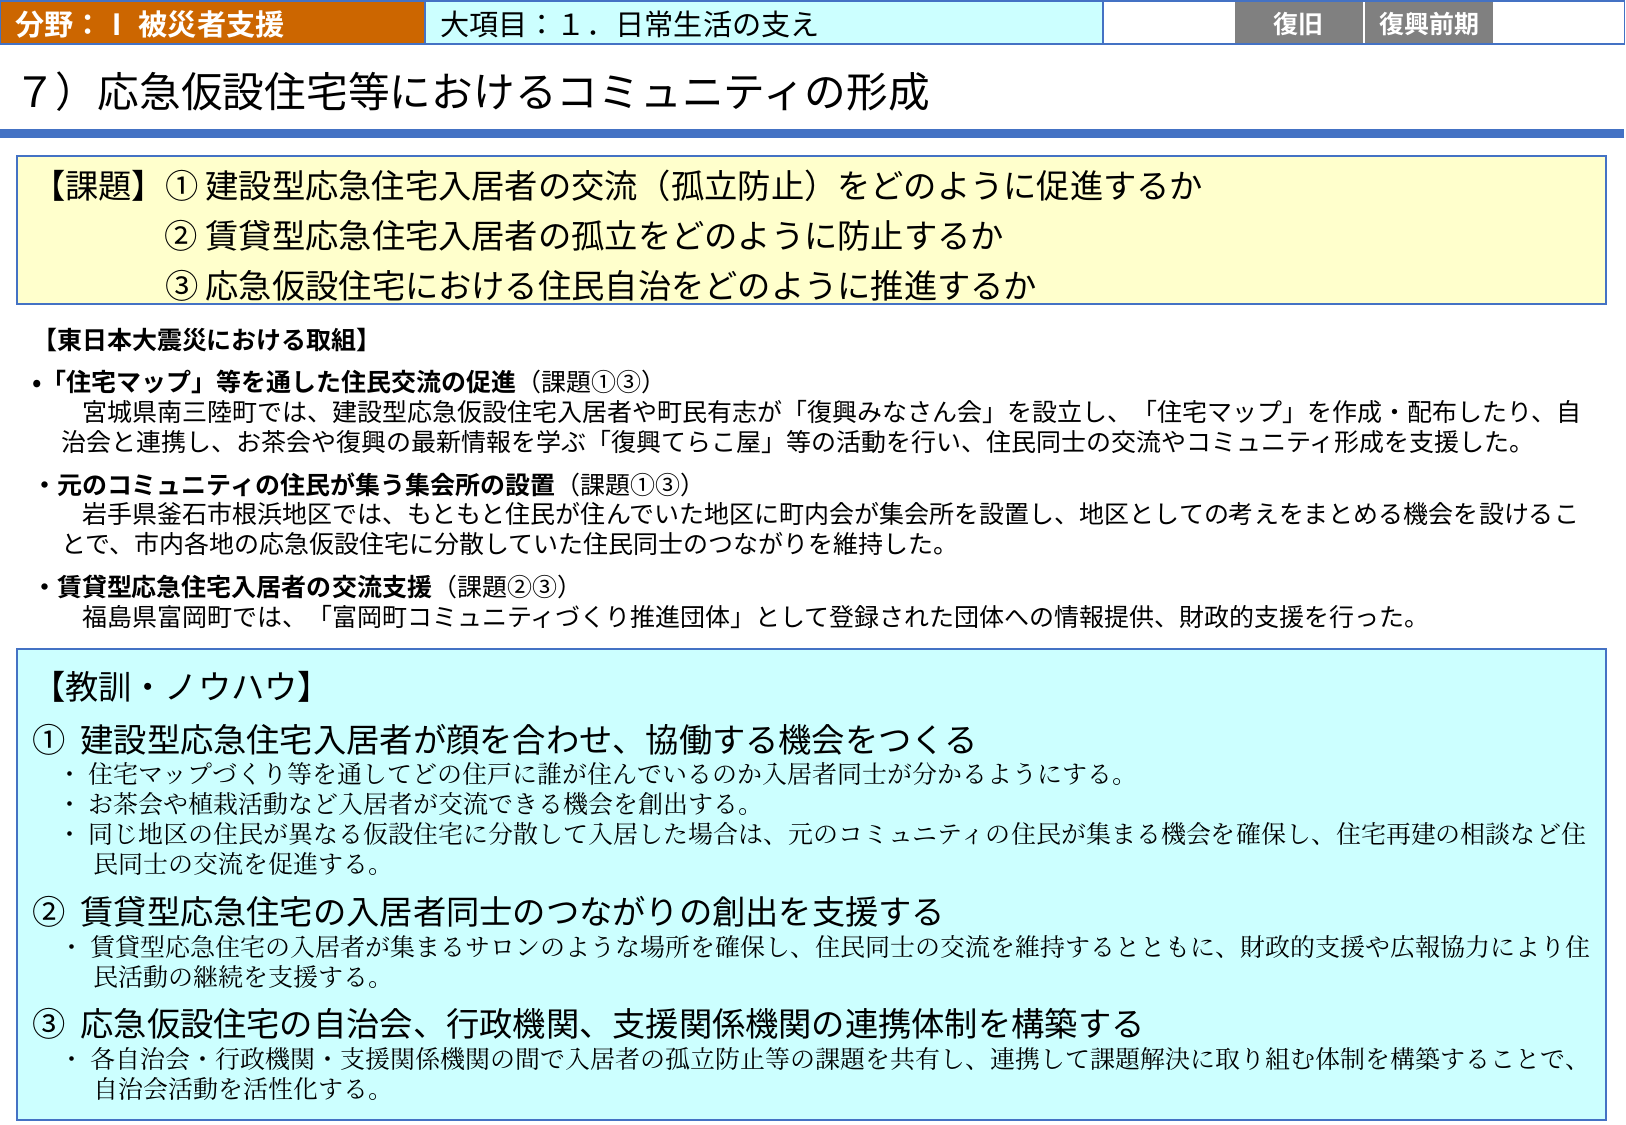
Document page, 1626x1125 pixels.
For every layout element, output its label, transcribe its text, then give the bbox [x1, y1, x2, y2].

title ７）応急仮設住宅等におけるコミュニティの形成 [0, 47, 1423, 134]
text_box 分野：Ⅰ 被災者支援 [0, 0, 424, 45]
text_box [1103, 0, 1625, 45]
text_box 大項目：１．日常生活の支え [424, 0, 1102, 45]
text_box 【課題】① 建設型応急住宅入居者の交流（孤立防止）をどのように促進するか ② 賃貸型応急住宅入居者の孤立をどのように防止するか ③ 応急仮設住宅における住民自治をどのように推進するか [16, 155, 1607, 305]
text_box 【東日本大震災における取組】 ・「住宅マップ」等を通した住民交流の促進（課題①③） 宮城県南三陸町では、建設型応急仮設住宅入居者や町民有志が「復興みなさん会」を設立し、「住宅マップ」を作成・配布したり、自治会と連携し、お茶会や復興の最新情報を学ぶ「復興てらこ屋」等の活動を行い、住民同士の交流やコミュニティ形成を支援した。 ・元のコミュニティの住民が集う集会所の設置（課題①③） 岩手県釜石市根浜地区では、もともと住民が住んでいた地区に町内会が集会所を設置し、地区としての考えをまとめる機会を設けることで、市内各地の応急仮設住宅に分散していた住民同士のつながりを維持した。 ・賃貸型応急住宅入居者の交流支援（課題②③） 福島県富岡町では、「富岡町コミュニティづくり推進団体」として登録された団体への情報提供、財政的支援を行った。 [16, 312, 1607, 644]
text_box 【教訓・ノウハウ】 ① 建設型応急住宅入居者が顔を合わせ、協働する機会をつくる ・ 住宅マップづくり等を通してどの住戸に誰が住んでいるのか入居者同士が分かるようにする。 ・ お茶会や植栽活動など入居者が交流できる機会を創出する。 ・ 同じ地区の住民が異なる仮設住宅に分散して入居した場合は、元のコミュニティの住民が集まる機会を確保し、住宅再建の相談など住民同士の交流を促進する。 ② 賃貸型応急住宅の入居者同士のつながりの創出を支援する ・ 賃貸型応急住宅の入居者が集まるサロンのような場所を確保し、住民同士の交流を維持するとともに、財政的支援や広報協力により住民活動の継続を支援する。 ③ 応急仮設住宅の自治会、行政機関、支援関係機関の連携体制を構築する ・ 各自治会・行政機関・支援関係機関の間で入居者の孤立防止等の課題を共有し、連携して課題解決に取り組む体制を構築することで、自治会活動を活性化する。 [16, 648, 1607, 1121]
